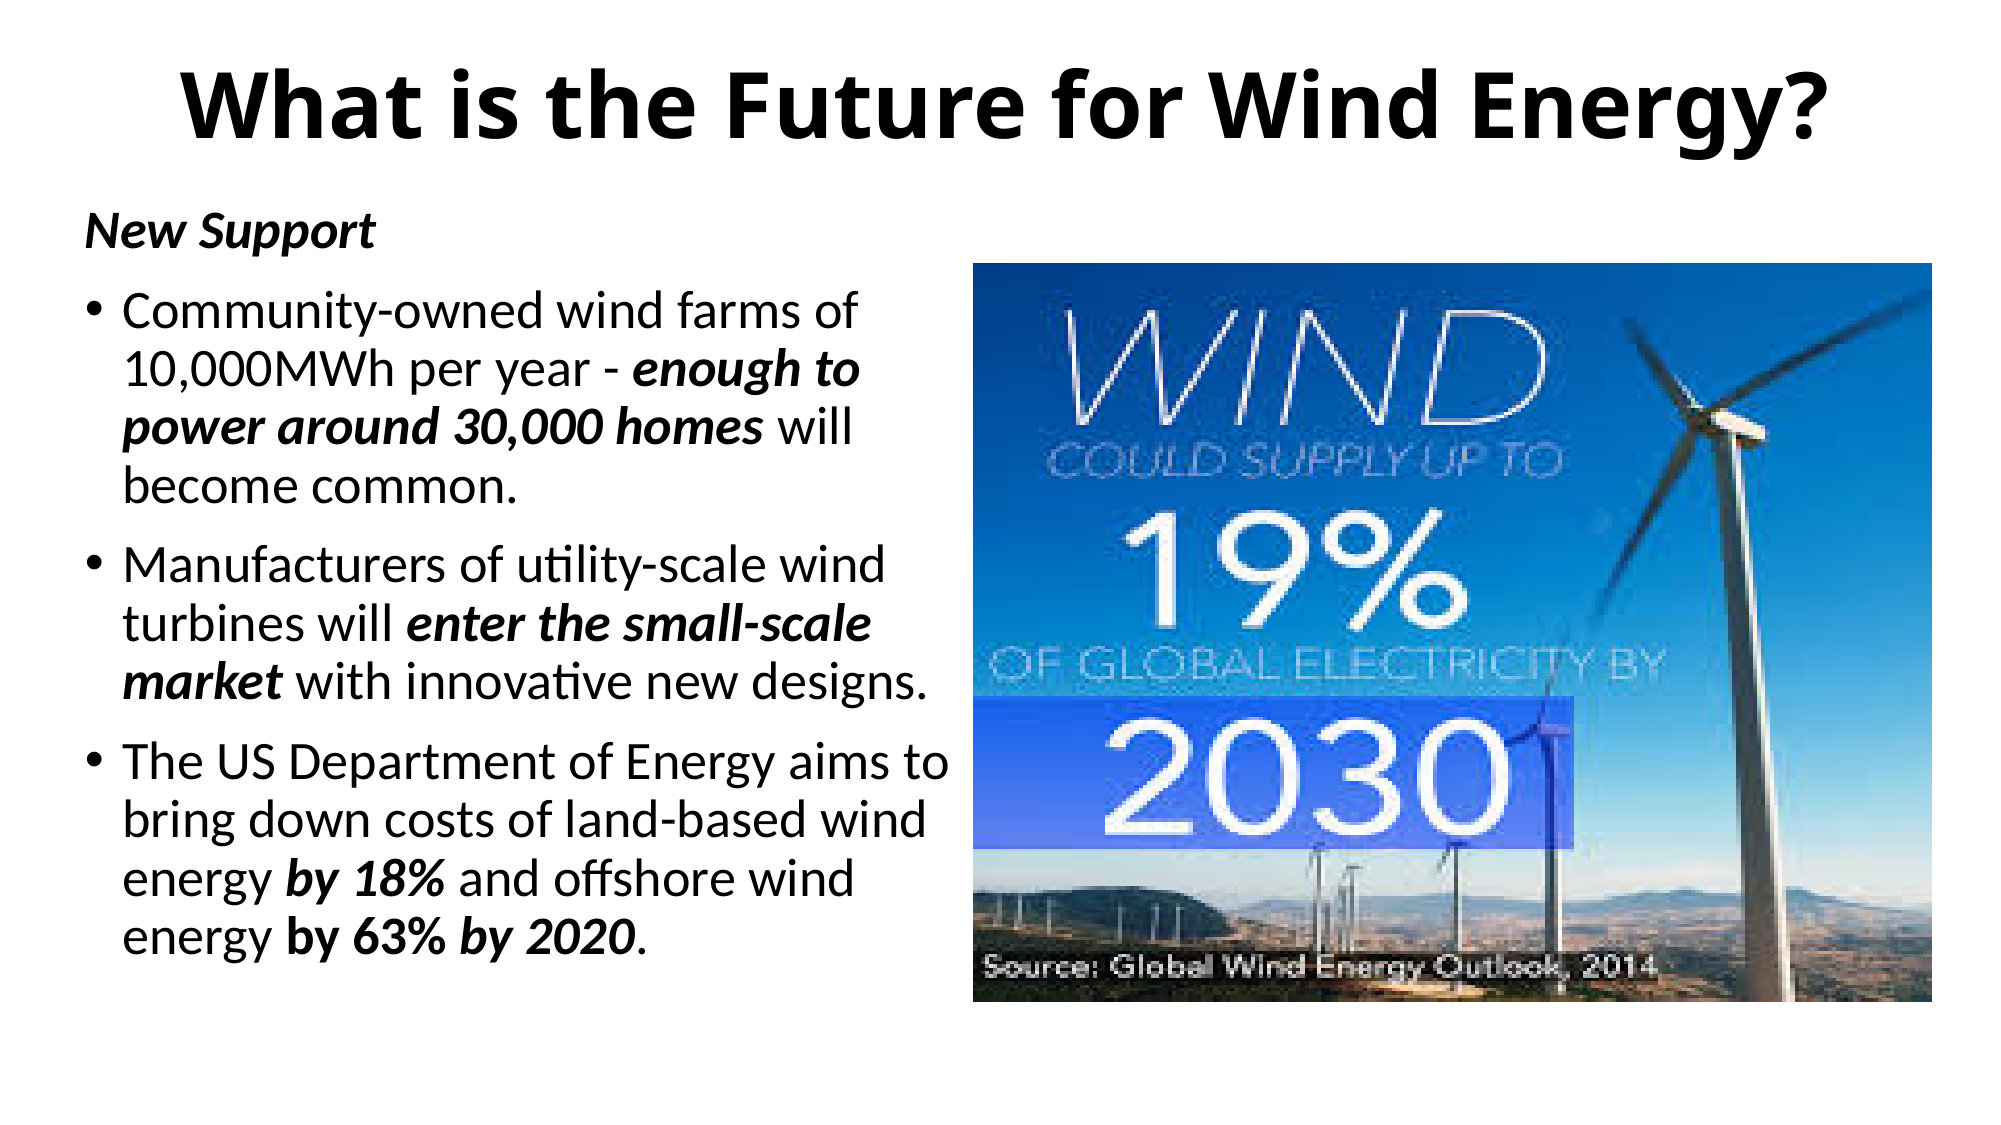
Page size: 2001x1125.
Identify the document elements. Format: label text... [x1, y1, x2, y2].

text_box New Support Community-owned wind farms of 10,000MWh per year - enough to power around 30,000 homes will become common. Manufacturers of utility-scale wind turbines will enter the small-scale market with innovative new designs. The US Department of Energy aims to bring down costs of land-based wind energy by 18% and offshore wind energy by 63% by 2020. [70, 194, 984, 1012]
picture [973, 263, 1932, 1002]
title What is the Future for Wind Energy? [142, 0, 1868, 218]
